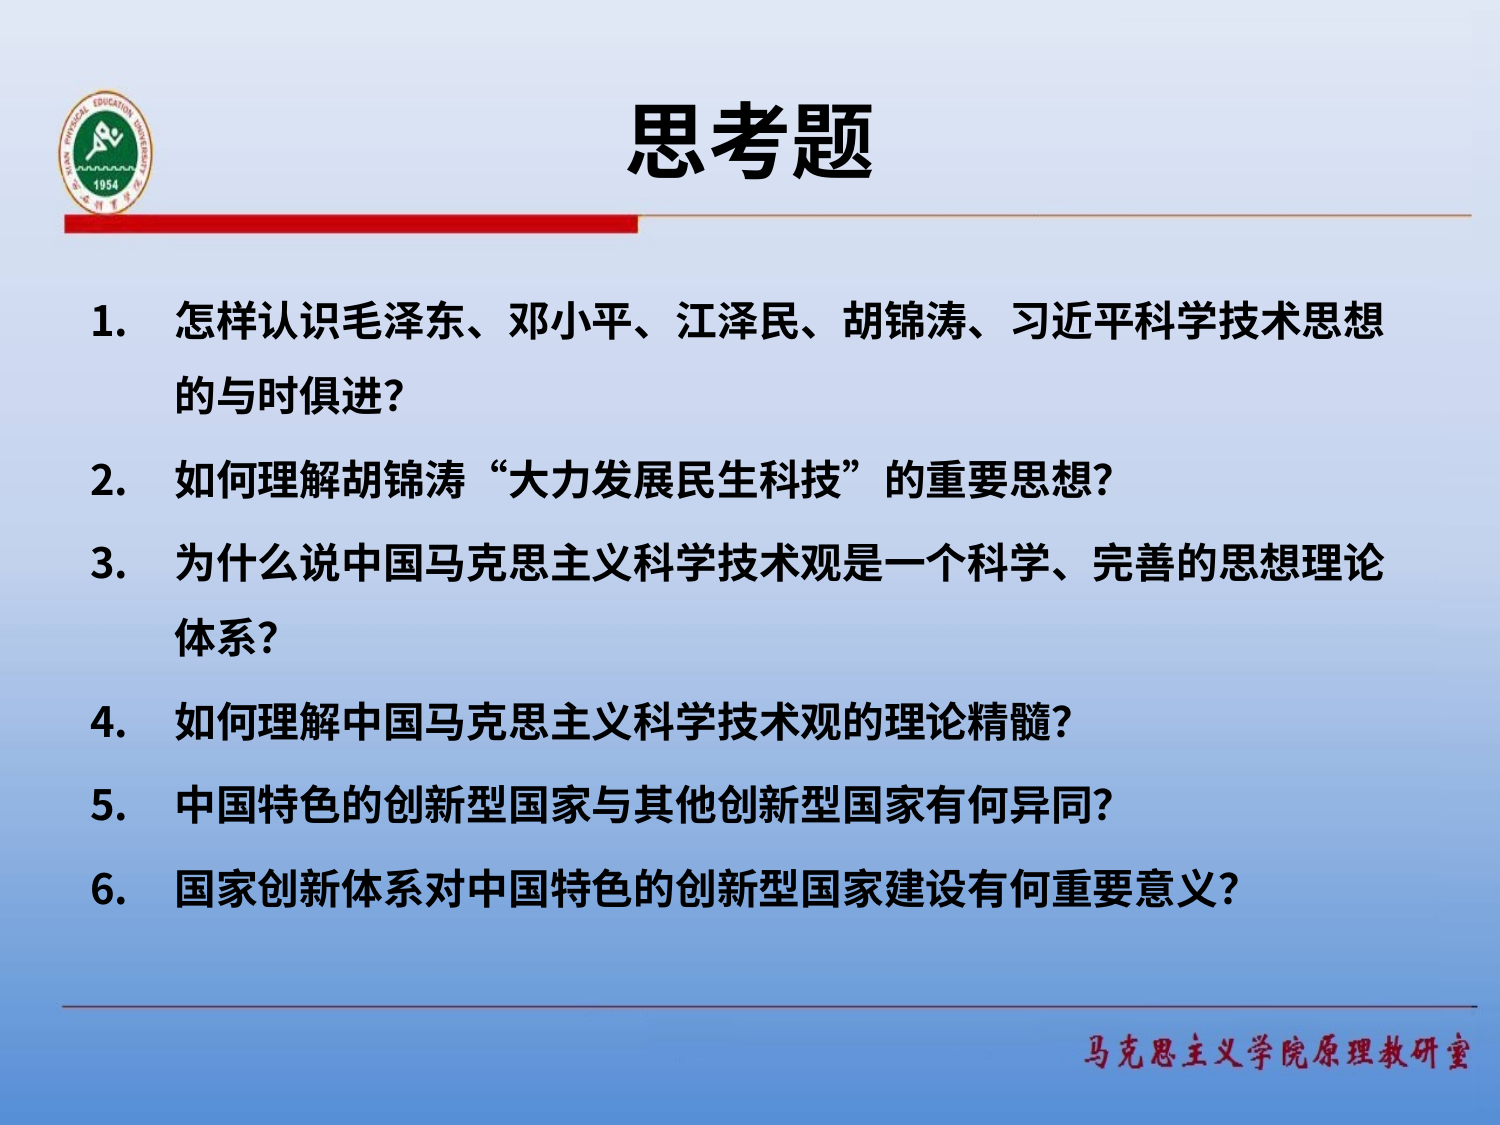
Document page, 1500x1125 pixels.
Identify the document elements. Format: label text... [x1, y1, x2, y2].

title 思考题 [75, 45, 1425, 233]
list 怎样认识毛泽东、邓小平、江泽民、胡锦涛、习近平科学技术思想的与时俱进？ 如何理解胡锦涛“大力发展民生科技”的重要思想？ 为什么说中国马克思主义科学技术观是一个科学、完善的思想理论体系？ 如何理解中国马克思主义科学技术观的理论精髓？ 中国特色的创新型国家与其他创新型国家有何异同？ 国家创新体系对中国特色的创新型国家建设有何重要意义？ [75, 262, 1425, 1005]
picture [0, 0, 1500, 1125]
